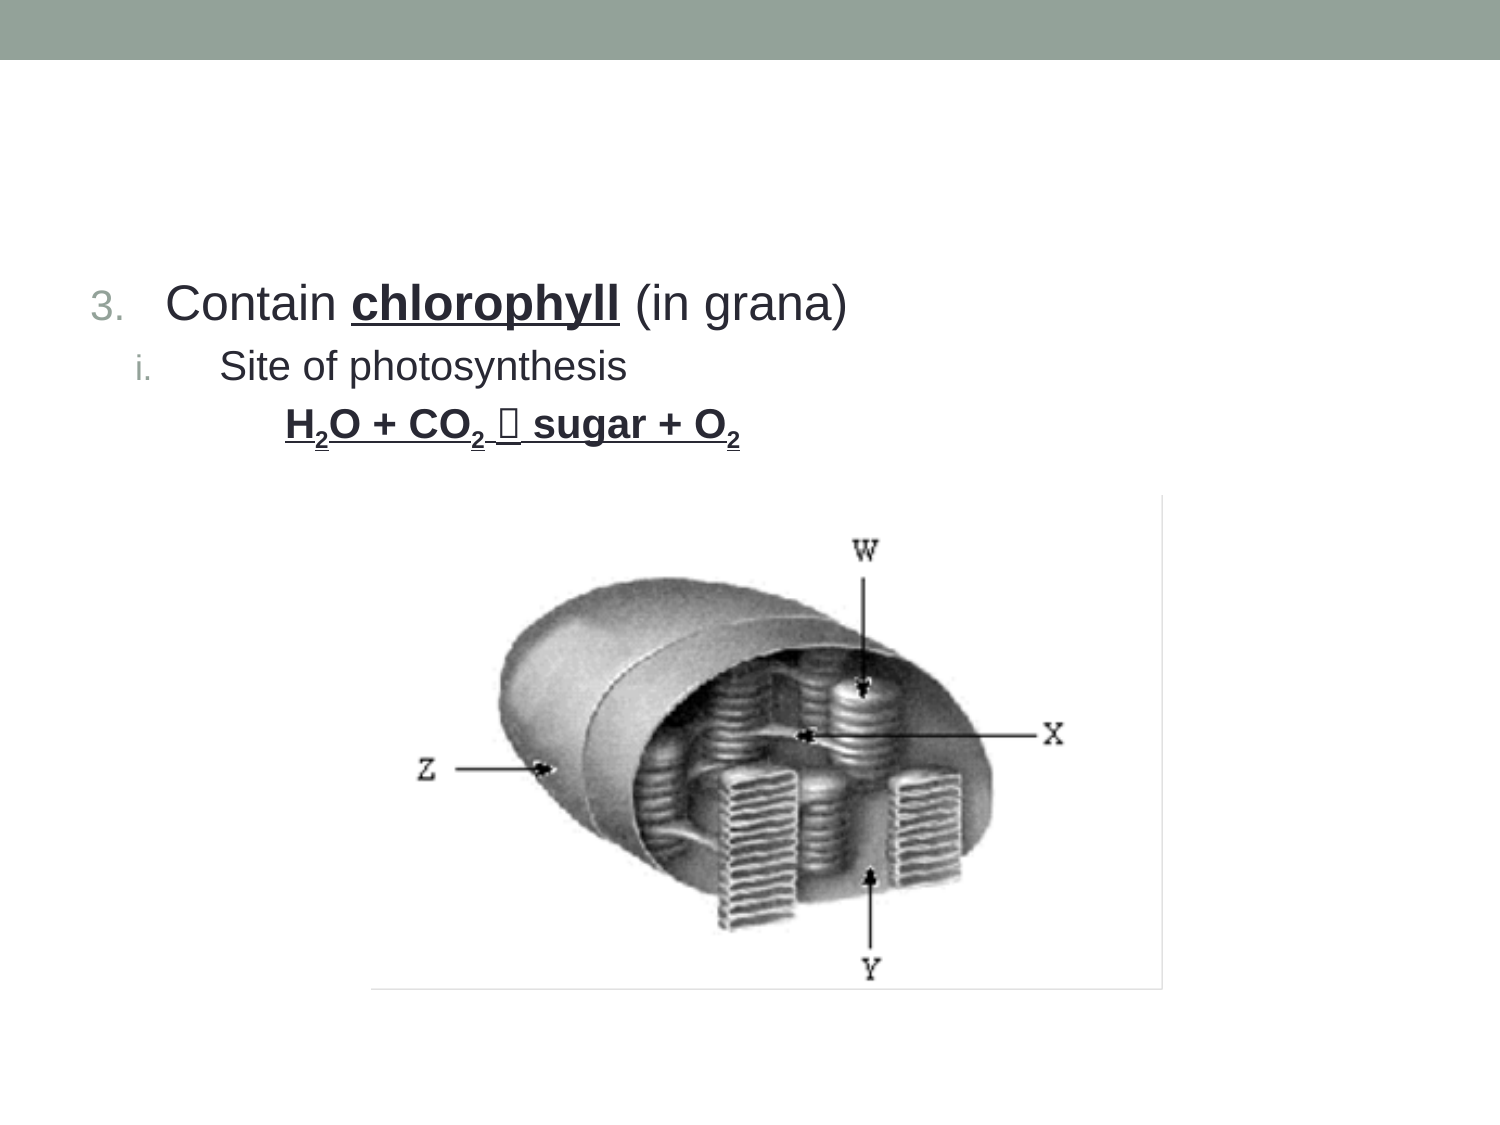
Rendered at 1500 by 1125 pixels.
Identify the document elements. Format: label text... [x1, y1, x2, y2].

list Contain chlorophyll (in grana) Site of photosynthesis H2O + CO2  sugar + O2 [75, 262, 1425, 1063]
picture [371, 495, 1166, 993]
